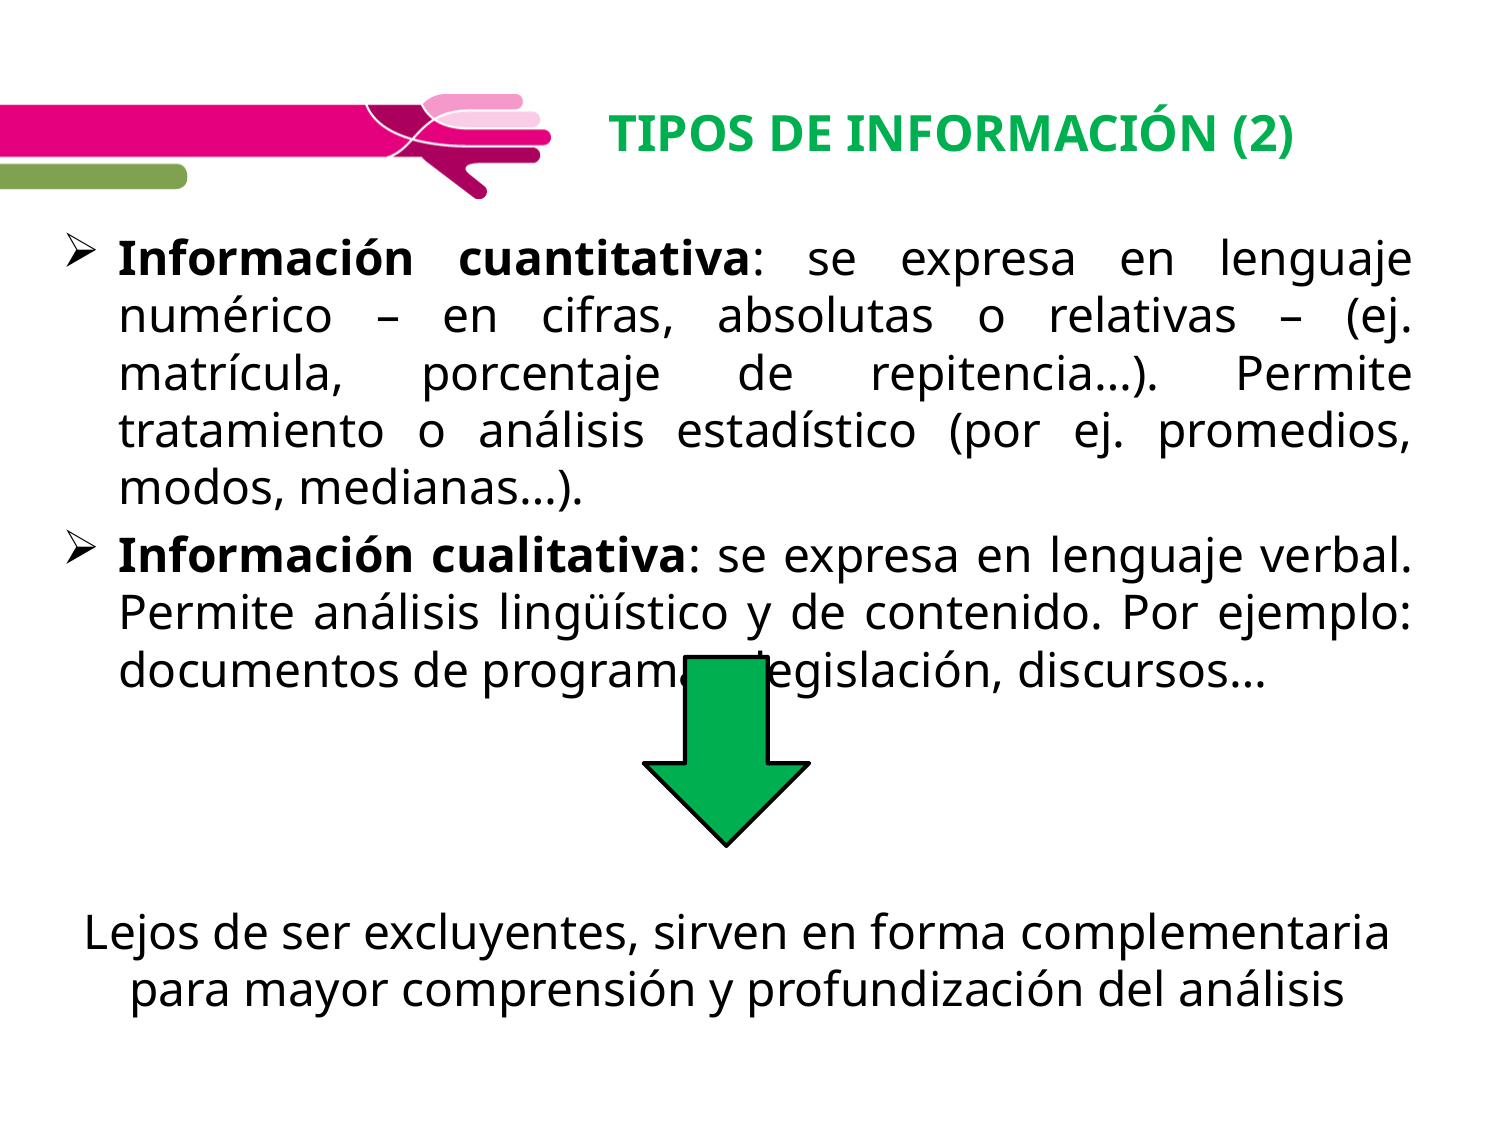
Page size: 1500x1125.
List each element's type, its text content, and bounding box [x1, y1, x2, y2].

text_box [641, 654, 812, 849]
picture [0, 94, 552, 199]
title TIPOS DE INFORMACIÓN (2) [608, 101, 1488, 177]
text_box Información cuantitativa: se expresa en lenguaje numérico – en cifras, absolutas o relativas – (ej. matrícula, porcentaje de repitencia…). Permite tratamiento o análisis estadístico (por ej. promedios, modos, medianas…). Información cualitativa: se expresa en lenguaje verbal. Permite análisis lingüístico y de contenido. Por ejemplo: documentos de programas, legislación, discursos… Lejos de ser excluyentes, sirven en forma complementaria para mayor comprensión y profundización del análisis [47, 219, 1430, 987]
